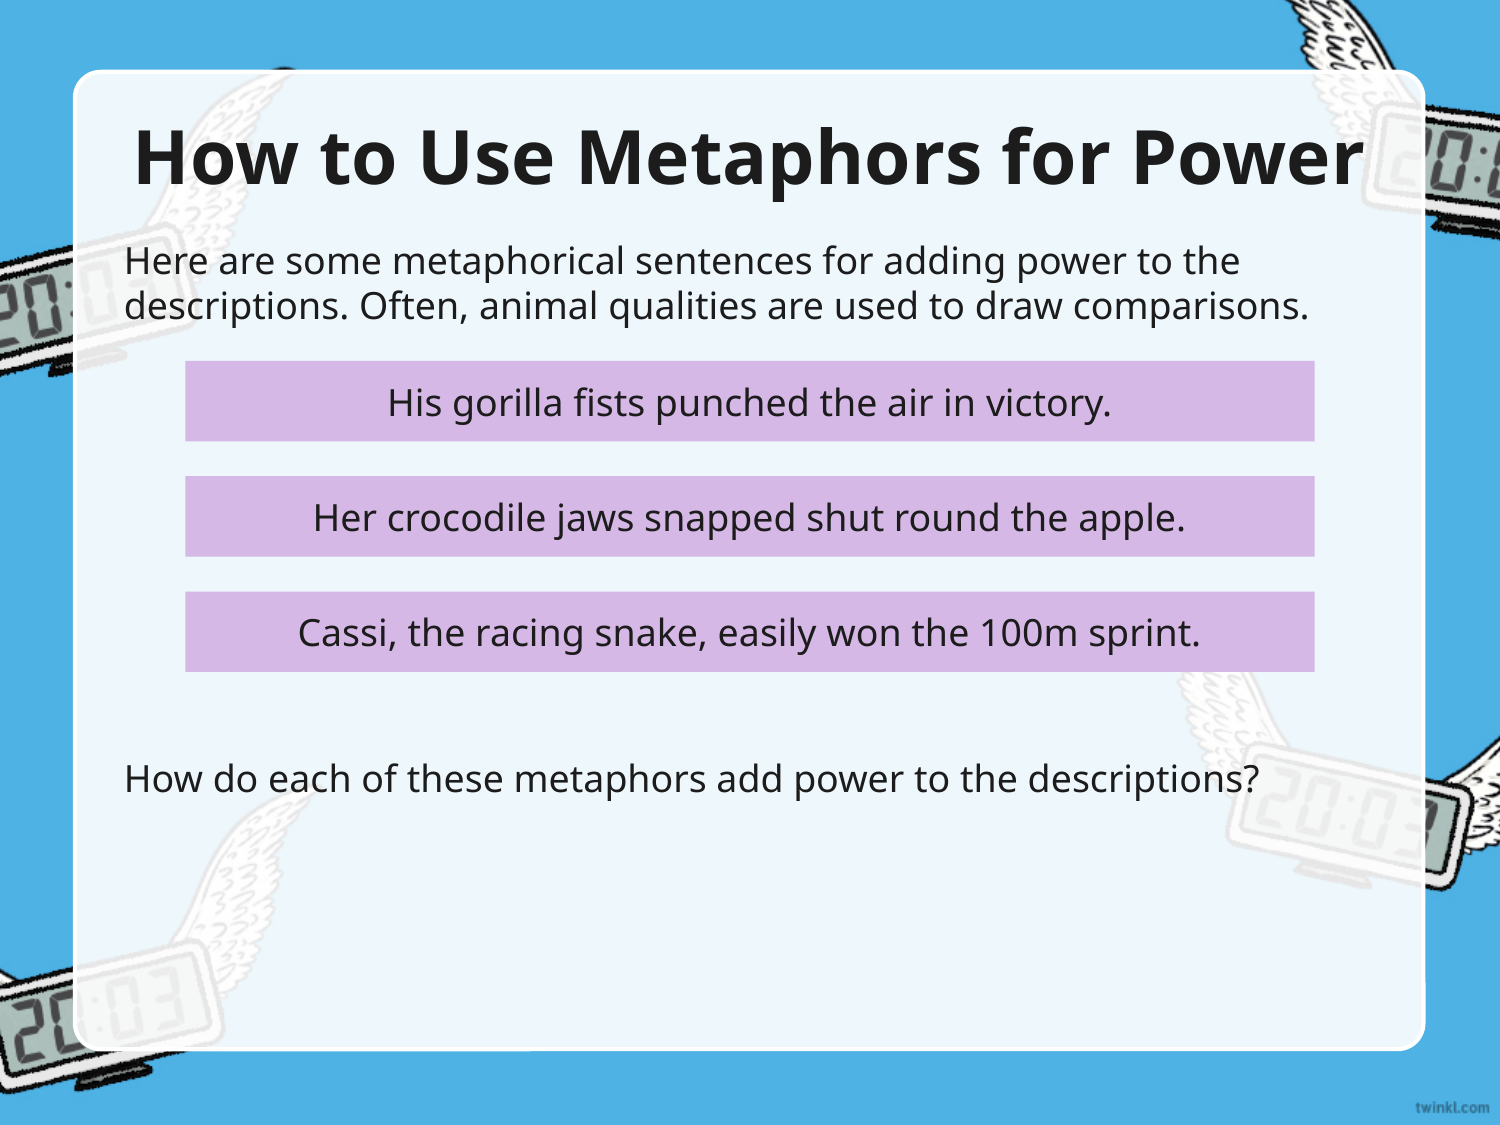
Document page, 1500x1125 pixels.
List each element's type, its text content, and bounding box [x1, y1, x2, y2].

text_box How do each of these metaphors add power to the descriptions? [123, 743, 1373, 812]
text_box Her crocodile jaws snapped shut round the apple. [185, 476, 1315, 557]
text_box Here are some metaphorical sentences for adding power to the descriptions. Often, animal qualities are used to draw comparisons. [123, 224, 1373, 339]
text_box Cassi, the racing snake, easily won the 100m sprint. [185, 591, 1315, 672]
picture [0, 0, 1500, 1125]
title How to Use Metaphors for Power [73, 76, 1426, 244]
text_box His gorilla fists punched the air in victory. [185, 360, 1315, 442]
